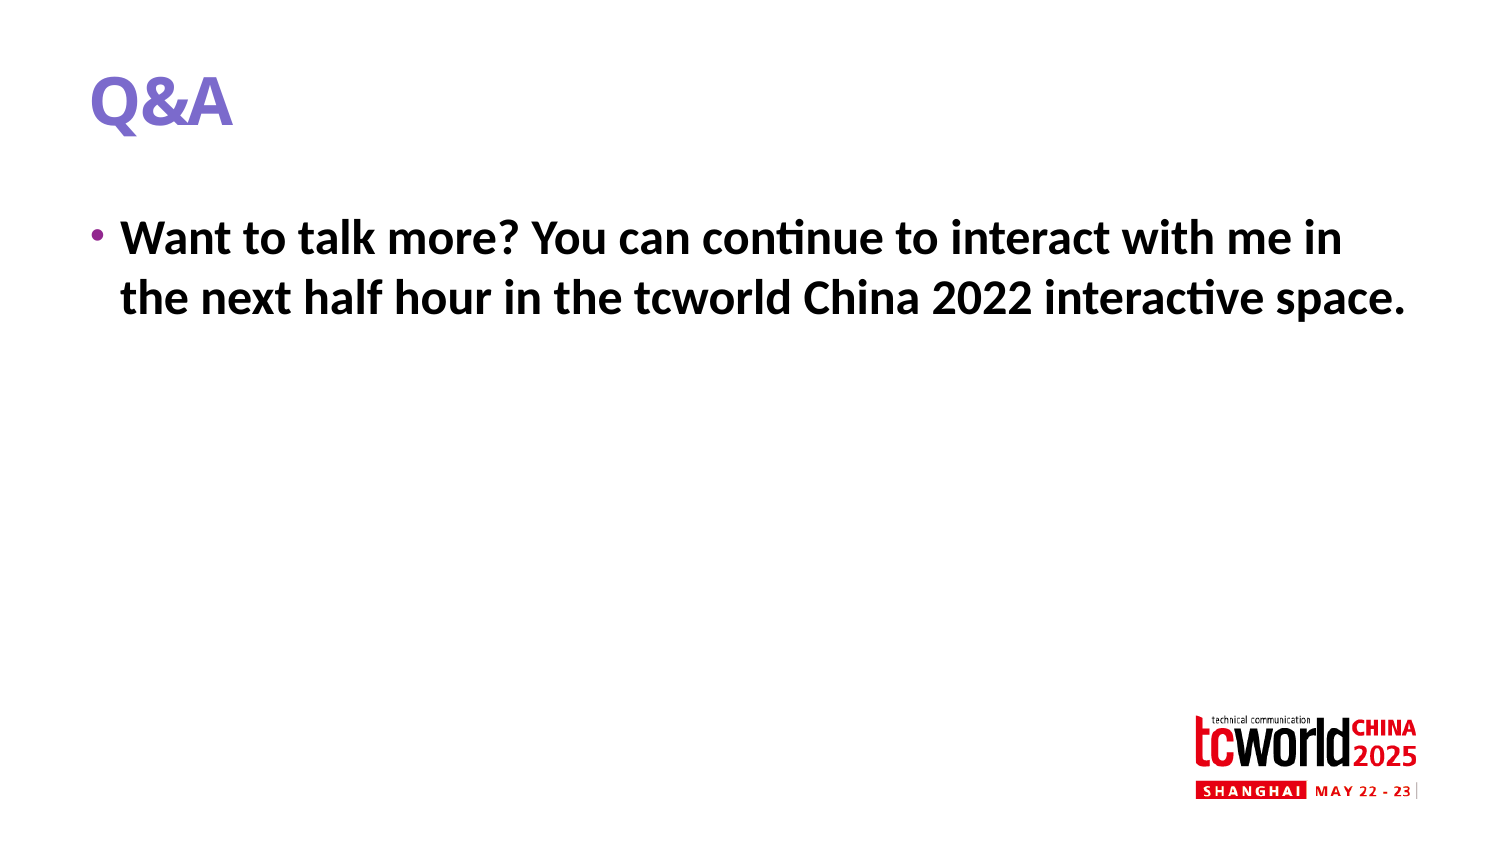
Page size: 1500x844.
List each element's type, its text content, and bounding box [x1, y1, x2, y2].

picture [1195, 781, 1423, 799]
title Q&A [73, 40, 1427, 157]
list Want to talk more? You can continue to interact with me in the next half hour in the tcworld China 2022 interactive space. [75, 196, 1425, 781]
